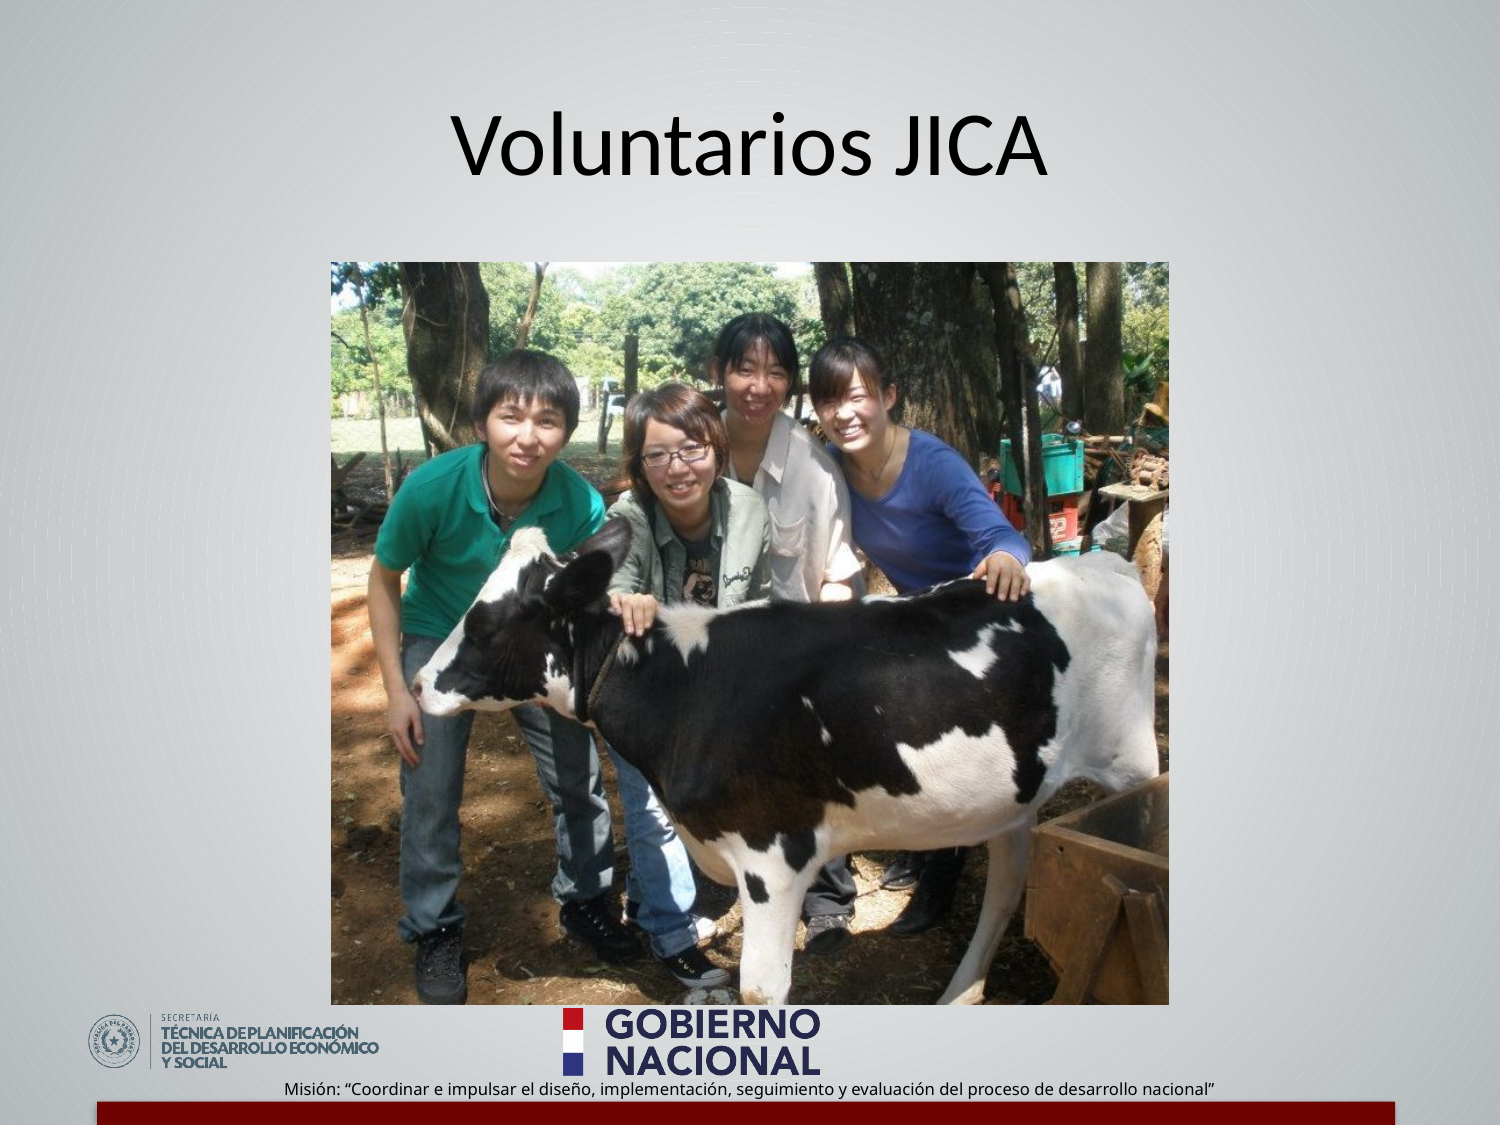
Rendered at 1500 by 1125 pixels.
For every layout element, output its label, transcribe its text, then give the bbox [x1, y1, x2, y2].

title Voluntarios JICA [75, 45, 1425, 233]
picture [88, 1012, 379, 1073]
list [331, 262, 1169, 1006]
picture [563, 1008, 820, 1076]
